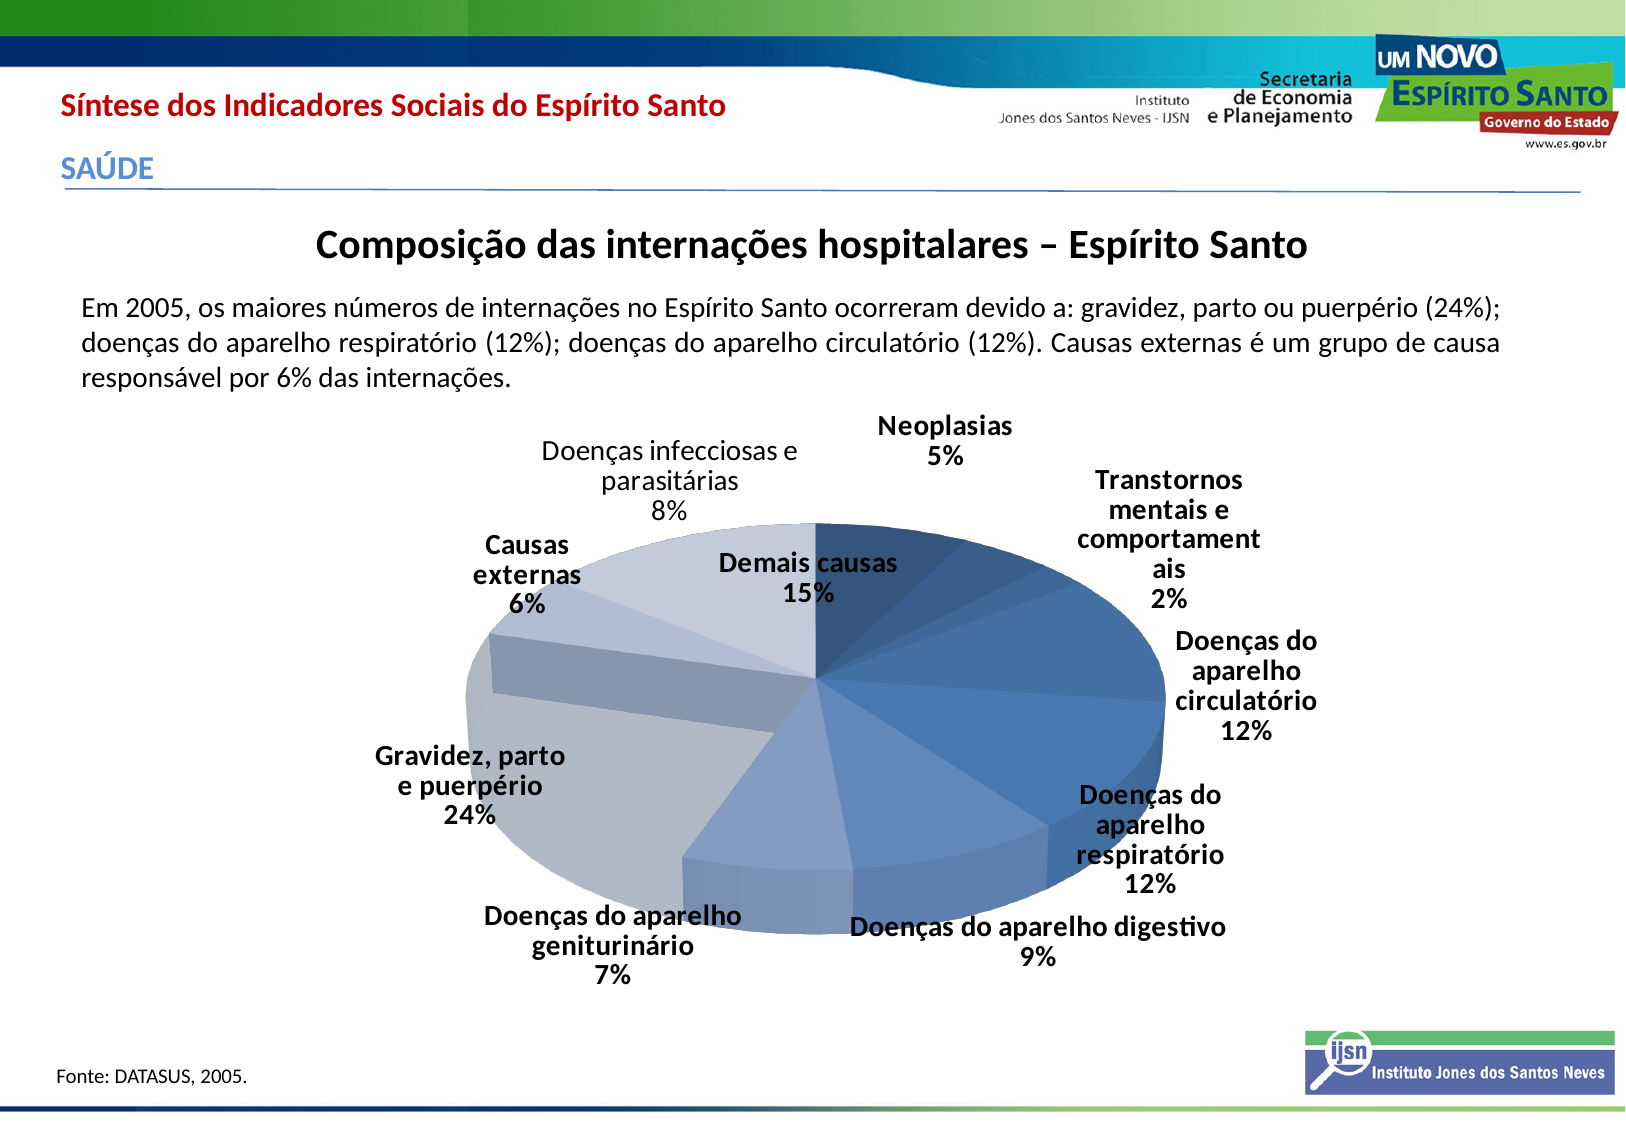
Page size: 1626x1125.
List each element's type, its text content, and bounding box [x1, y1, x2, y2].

chart [235, 410, 1446, 1051]
text_box Em 2005, os maiores números de internações no Espírito Santo ocorreram devido a: gravidez, parto ou puerpério (24%); doenças do aparelho respiratório (12%); doenças do aparelho circulatório (12%). Causas externas é um grupo de causa responsável por 6% das internações. [66, 281, 1517, 401]
text_box Composição das internações hospitalares – Espírito Santo [0, 209, 1625, 274]
picture [0, 0, 1626, 1125]
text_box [45, 75, 1625, 244]
text_box Fonte: DATASUS, 2005. [41, 1054, 1300, 1095]
